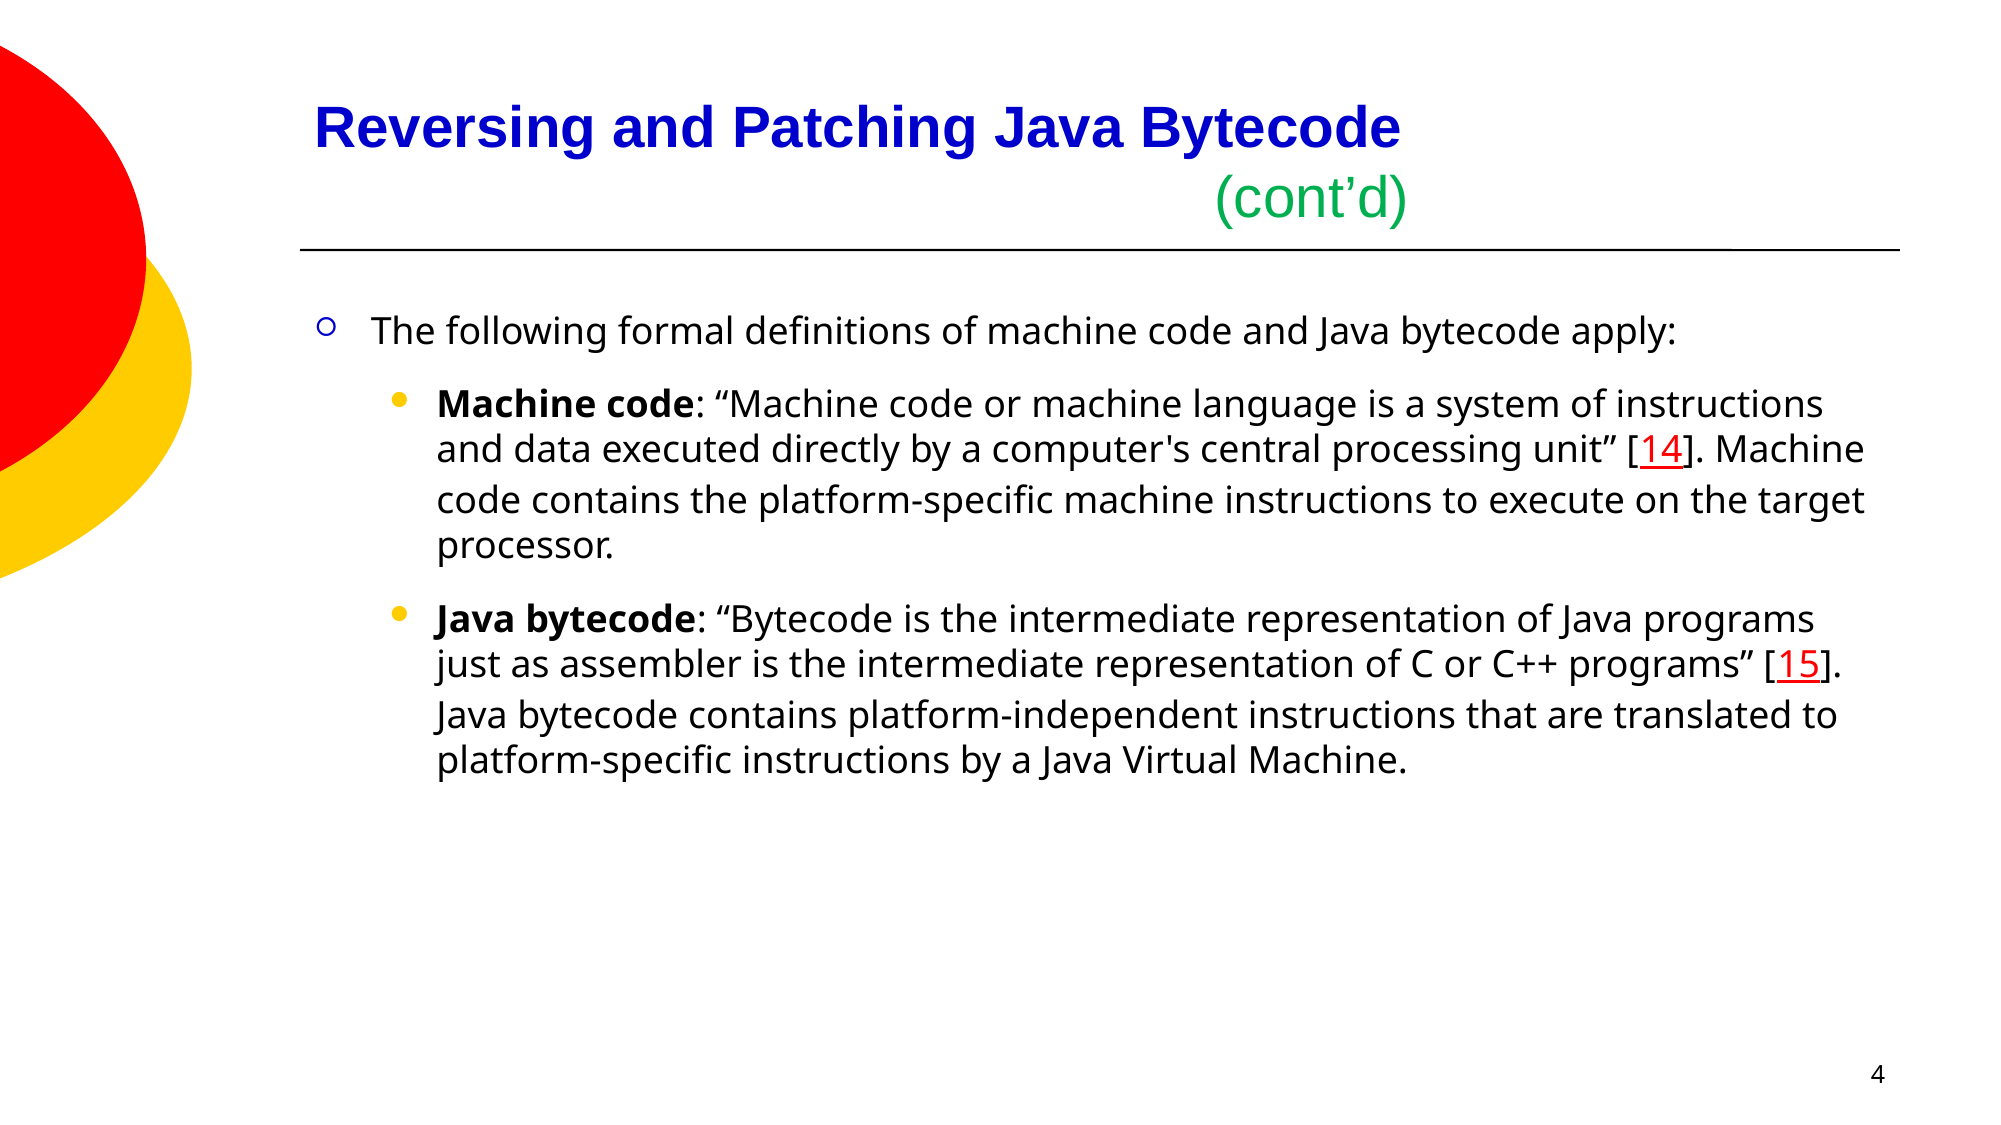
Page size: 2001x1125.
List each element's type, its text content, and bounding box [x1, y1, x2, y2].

list The following formal definitions of machine code and Java bytecode apply: Machine code: “Machine code or machine language is a system of instructions and data executed directly by a computer's central processing unit” [14]. Machine code contains the platform-specific machine instructions to execute on the target processor. Java bytecode: “Bytecode is the intermediate representation of Java programs just as assembler is the intermediate representation of C or C++ programs” [15]. Java bytecode contains platform-independent instructions that are translated to platform-specific instructions by a Java Virtual Machine. [299, 299, 1900, 975]
title Reversing and Patching Java Bytecode (cont’d) [299, 49, 1900, 237]
slide_number 4 [1433, 1025, 1900, 1100]
